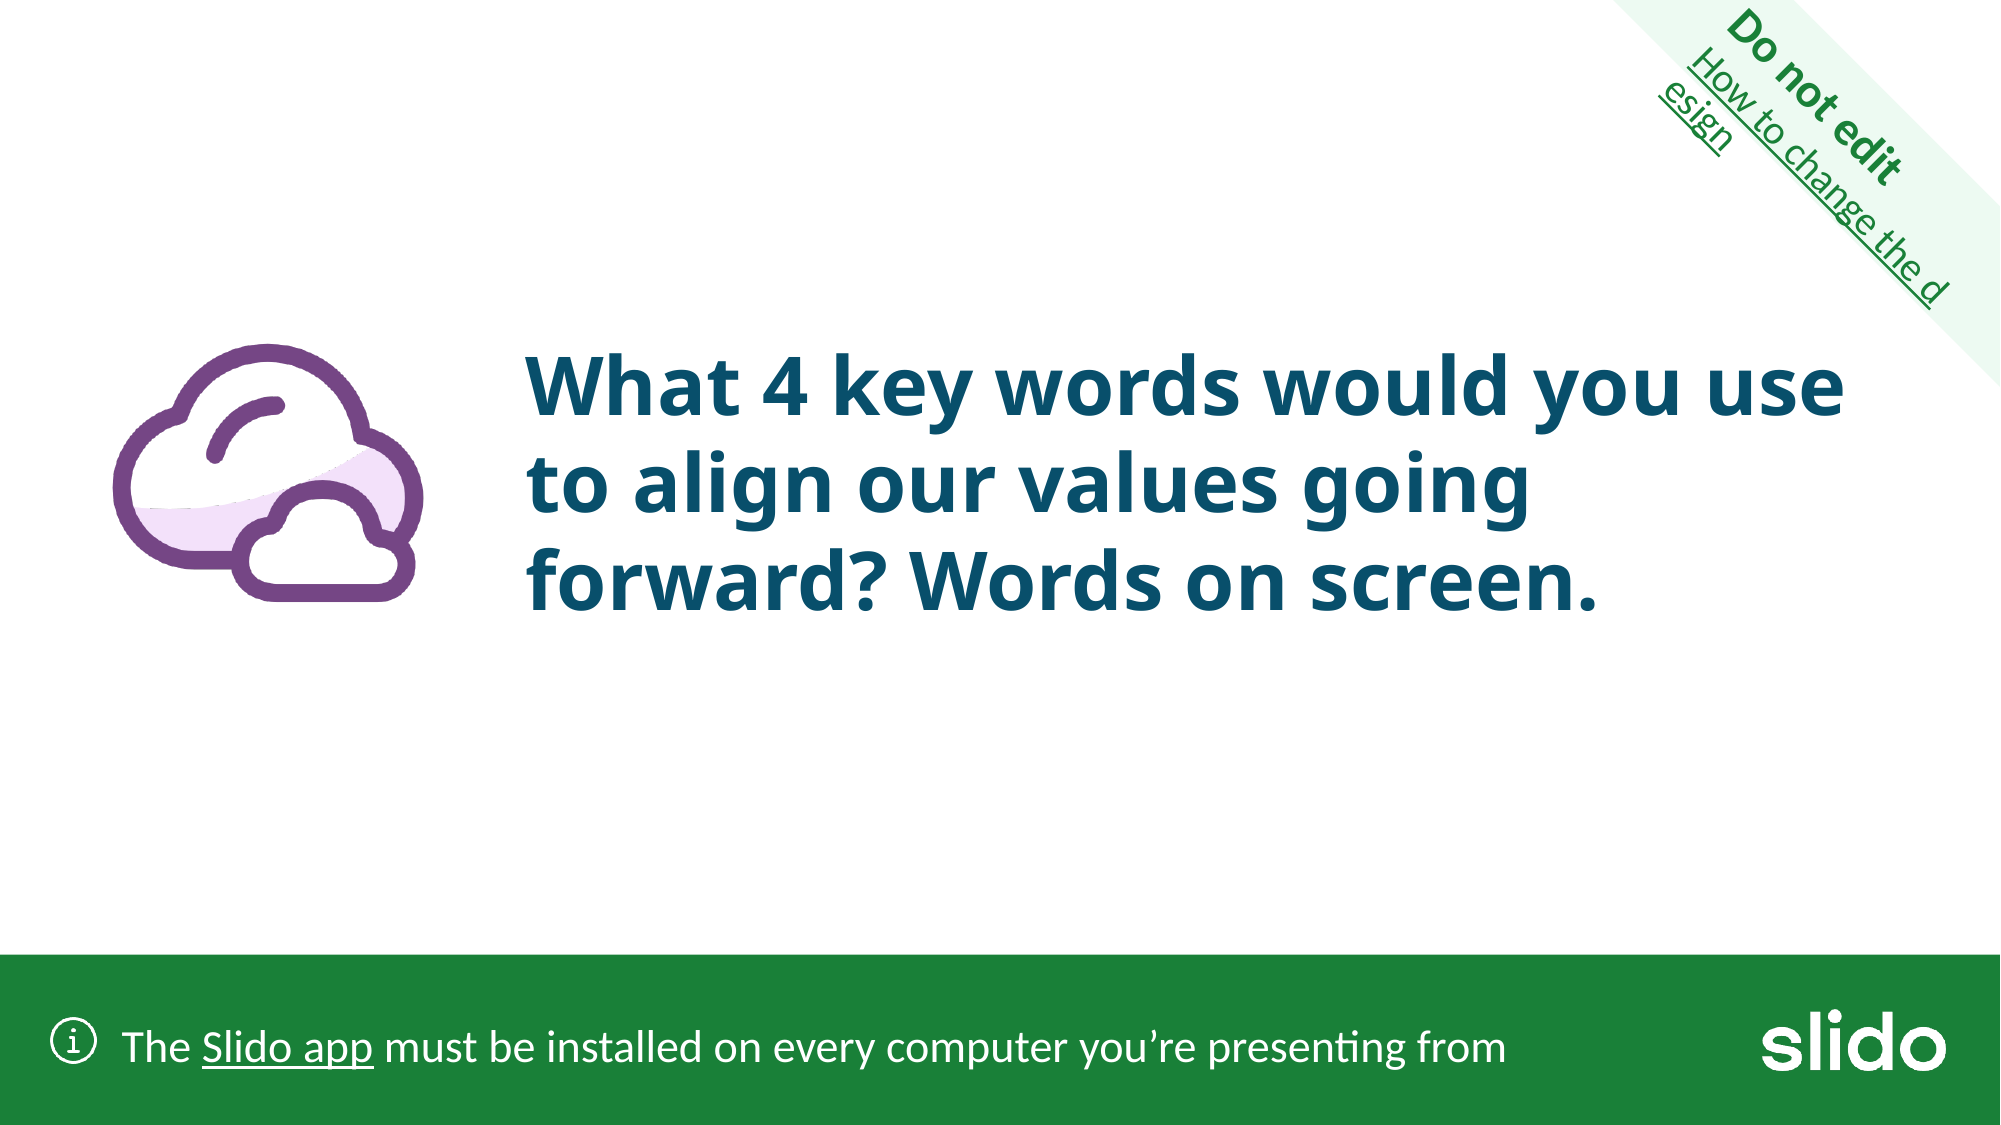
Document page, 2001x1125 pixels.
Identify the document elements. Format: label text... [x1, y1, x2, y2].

picture [48, 1015, 98, 1065]
text_box Do not edit How to change the design [1611, 0, 2000, 389]
text_box What 4 key words would you use to align our values going forward? Words on screen. [510, 163, 1904, 798]
text_box The Slido app must be installed on every computer you’re presenting from [0, 954, 2000, 1125]
picture [72, 285, 462, 675]
picture [1762, 1009, 1946, 1071]
